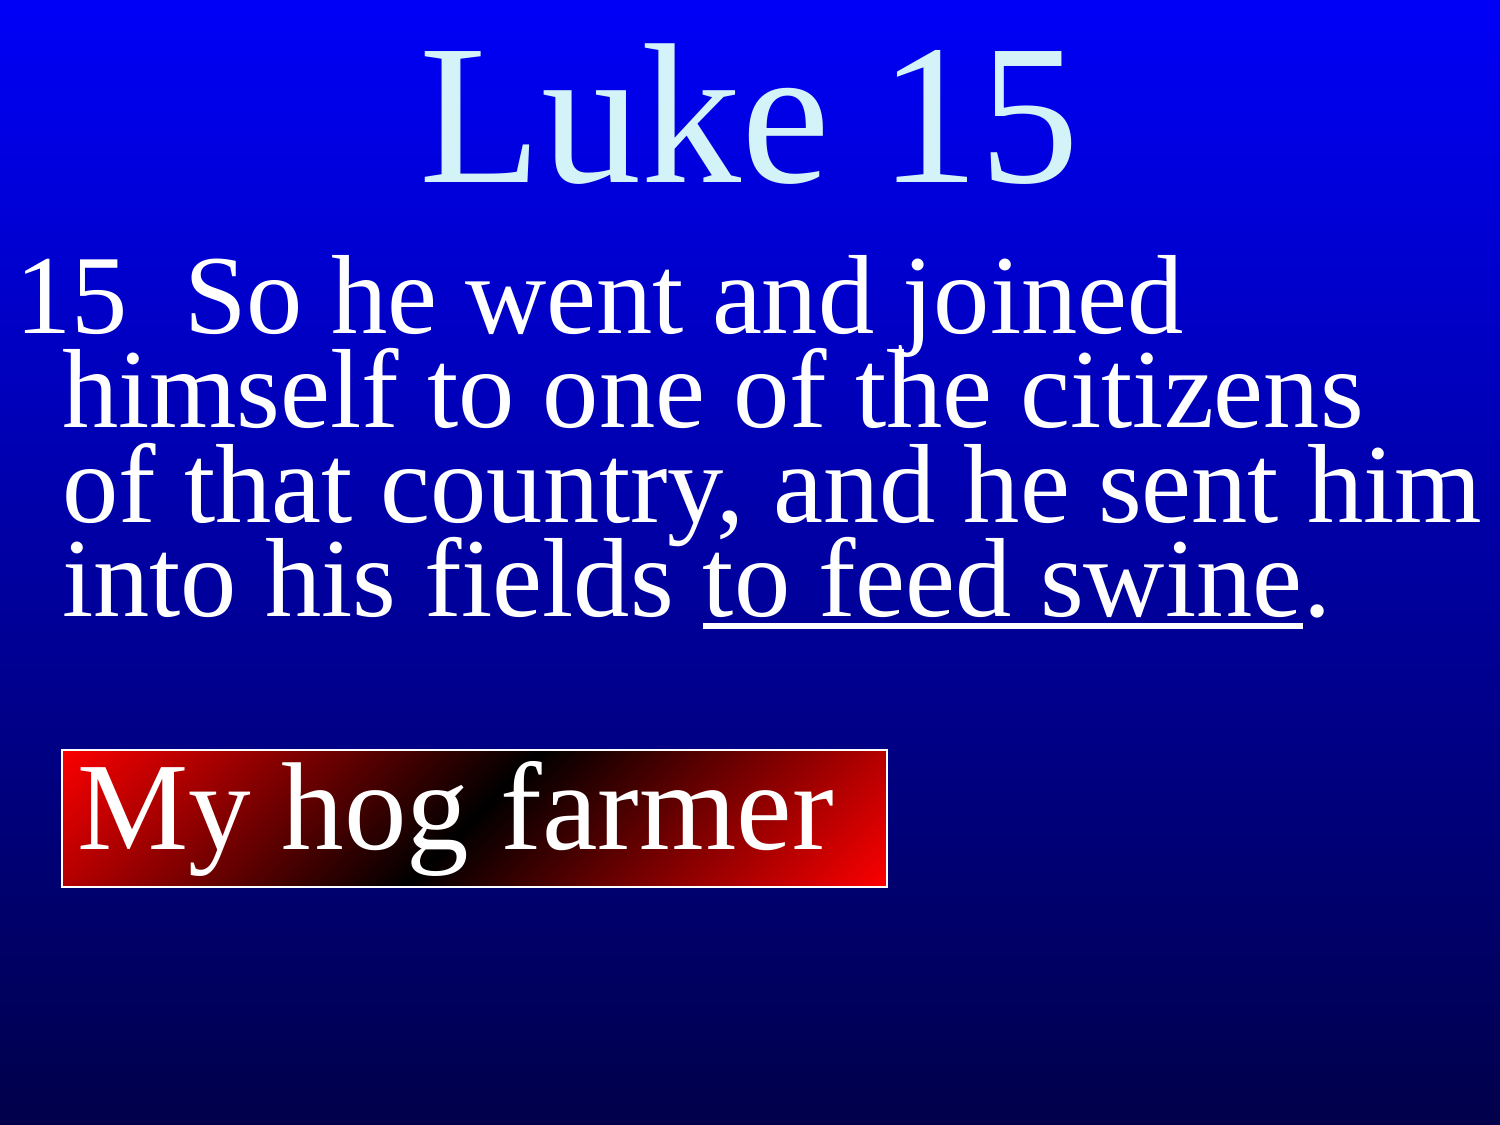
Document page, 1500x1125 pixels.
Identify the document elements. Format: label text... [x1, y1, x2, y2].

text_box My hog farmer [62, 749, 888, 888]
title Luke 15 [0, 0, 1500, 249]
list 15 So he went and joined himself to one of the citizens of that country, and he sent him into his fields to feed swine. [0, 249, 1500, 1051]
